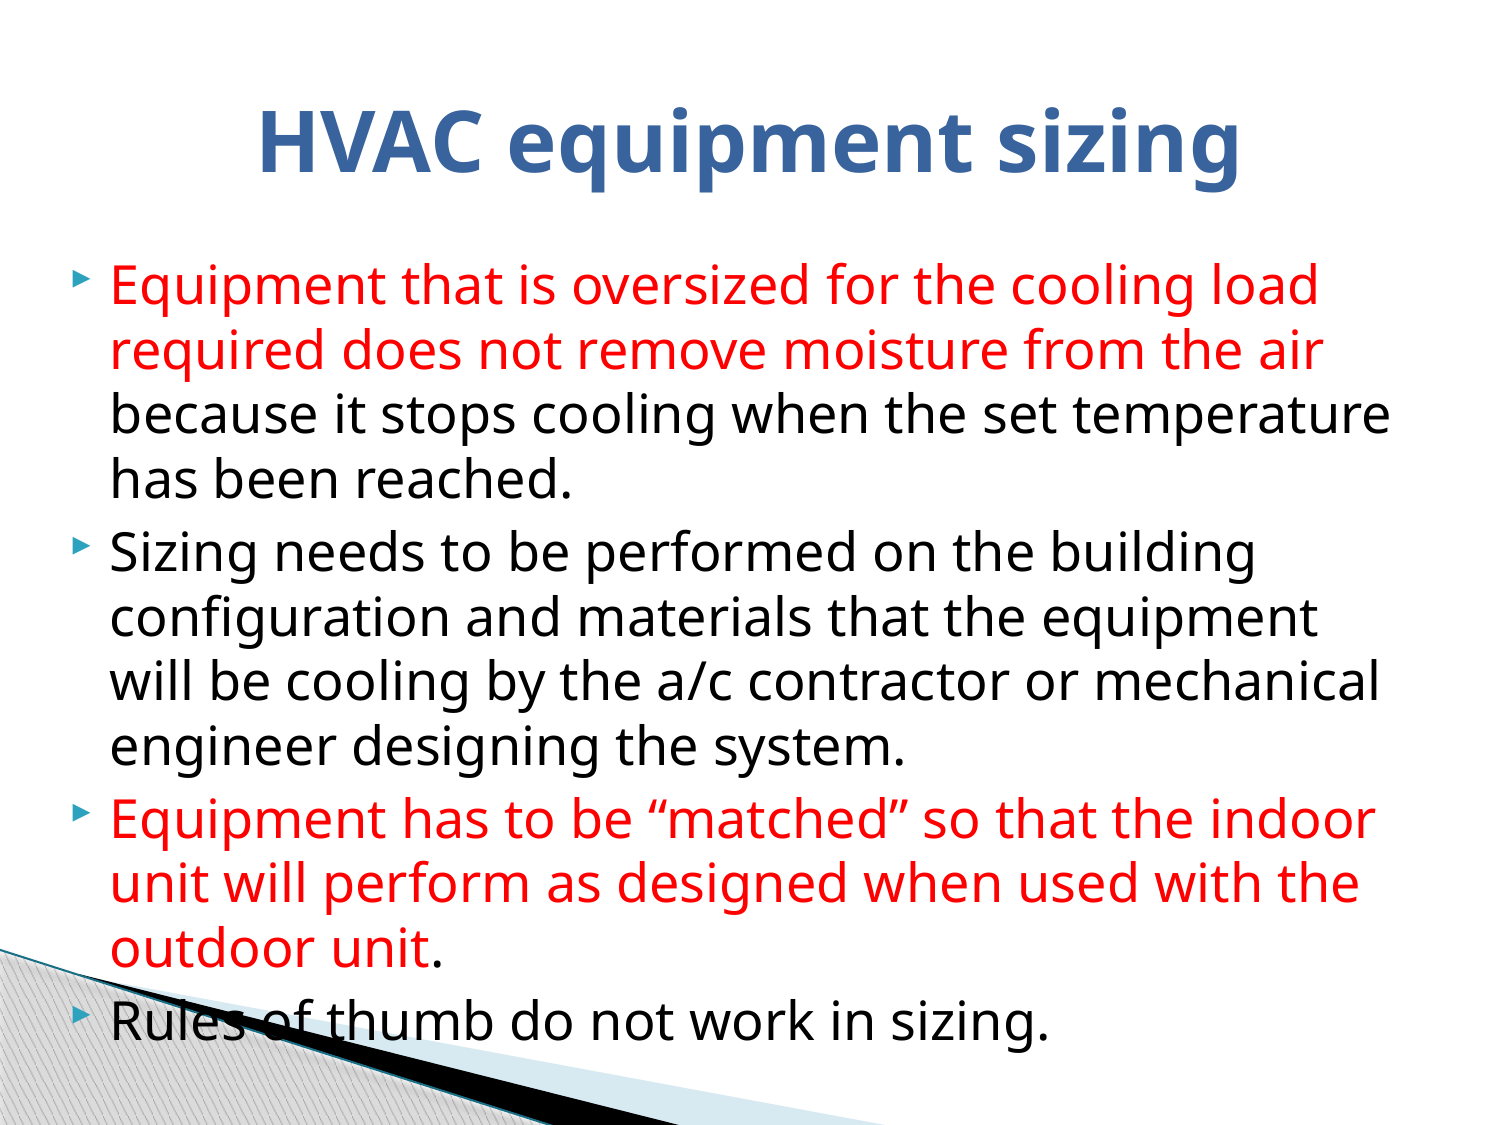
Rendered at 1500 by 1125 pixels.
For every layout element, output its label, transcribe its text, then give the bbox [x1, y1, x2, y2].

title HVAC equipment sizing [75, 45, 1425, 233]
list Equipment that is oversized for the cooling load required does not remove moisture from the air because it stops cooling when the set temperature has been reached. Sizing needs to be performed on the building configuration and materials that the equipment will be cooling by the a/c contractor or mechanical engineer designing the system. Equipment has to be “matched” so that the indoor unit will perform as designed when used with the outdoor unit. Rules of thumb do not work in sizing. [37, 243, 1425, 1063]
